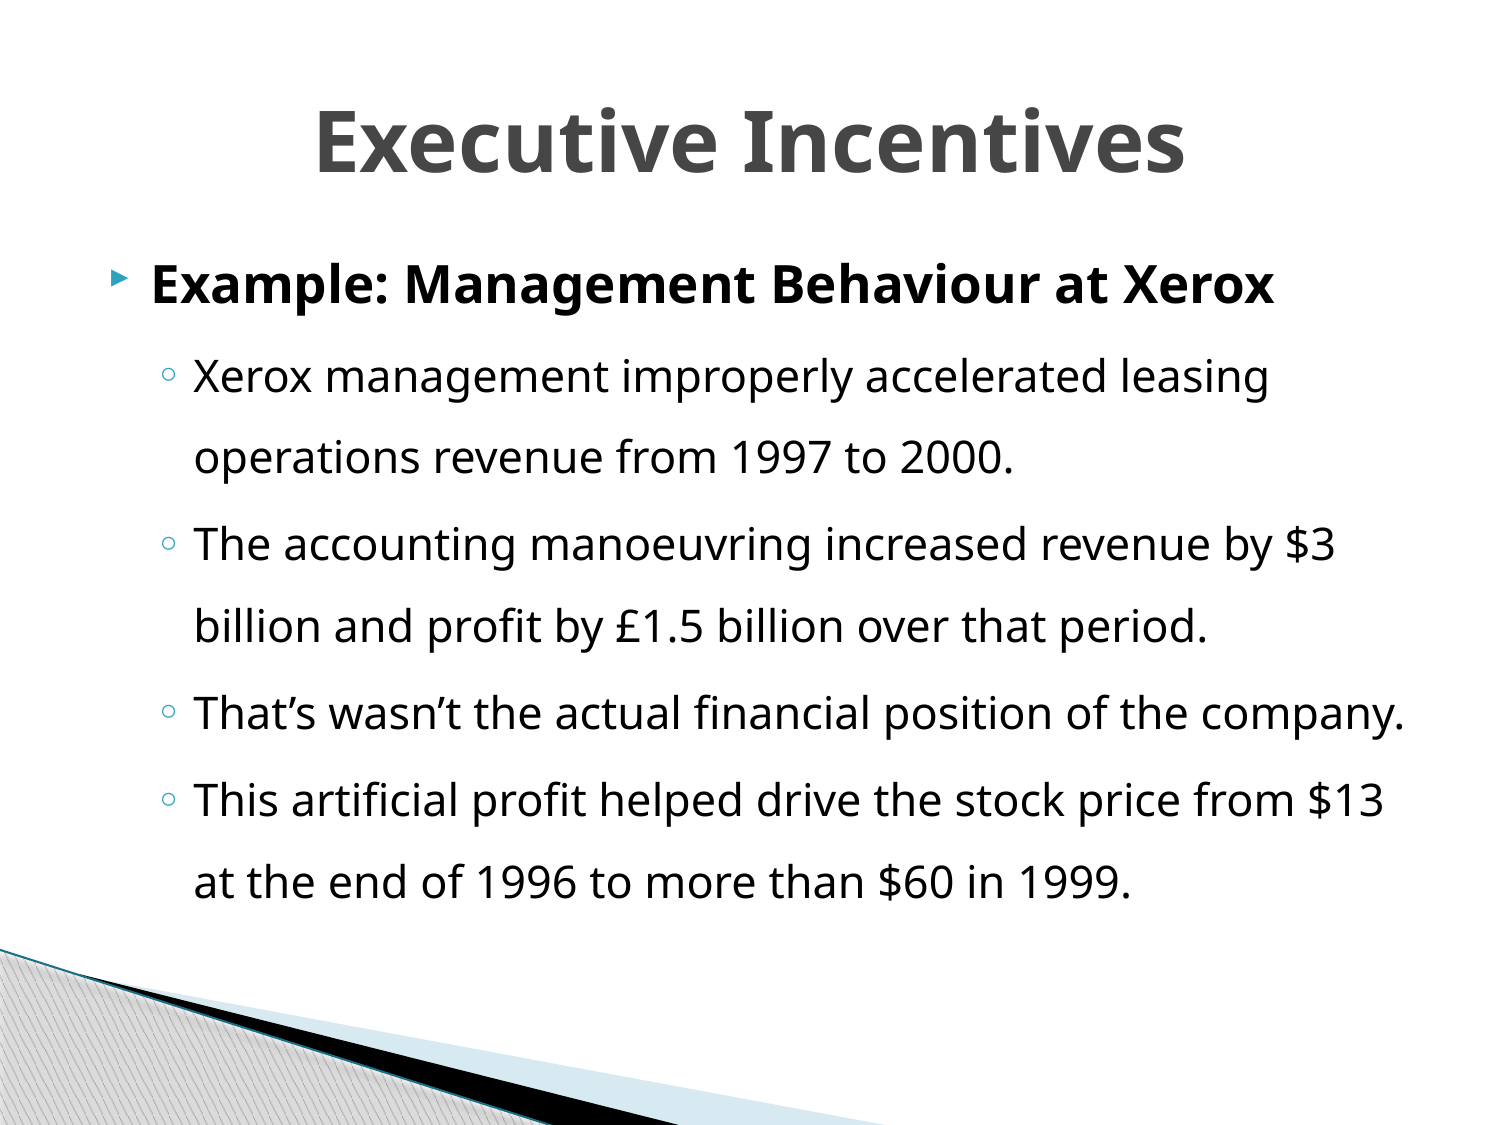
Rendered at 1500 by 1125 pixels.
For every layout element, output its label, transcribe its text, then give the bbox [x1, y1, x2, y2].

list Example: Management Behaviour at Xerox Xerox management improperly accelerated leasing operations revenue from 1997 to 2000. The accounting manoeuvring increased revenue by $3 billion and profit by £1.5 billion over that period. That’s wasn’t the actual financial position of the company. This artificial profit helped drive the stock price from $13 at the end of 1996 to more than $60 in 1999. [75, 243, 1425, 986]
title Executive Incentives [75, 45, 1425, 233]
